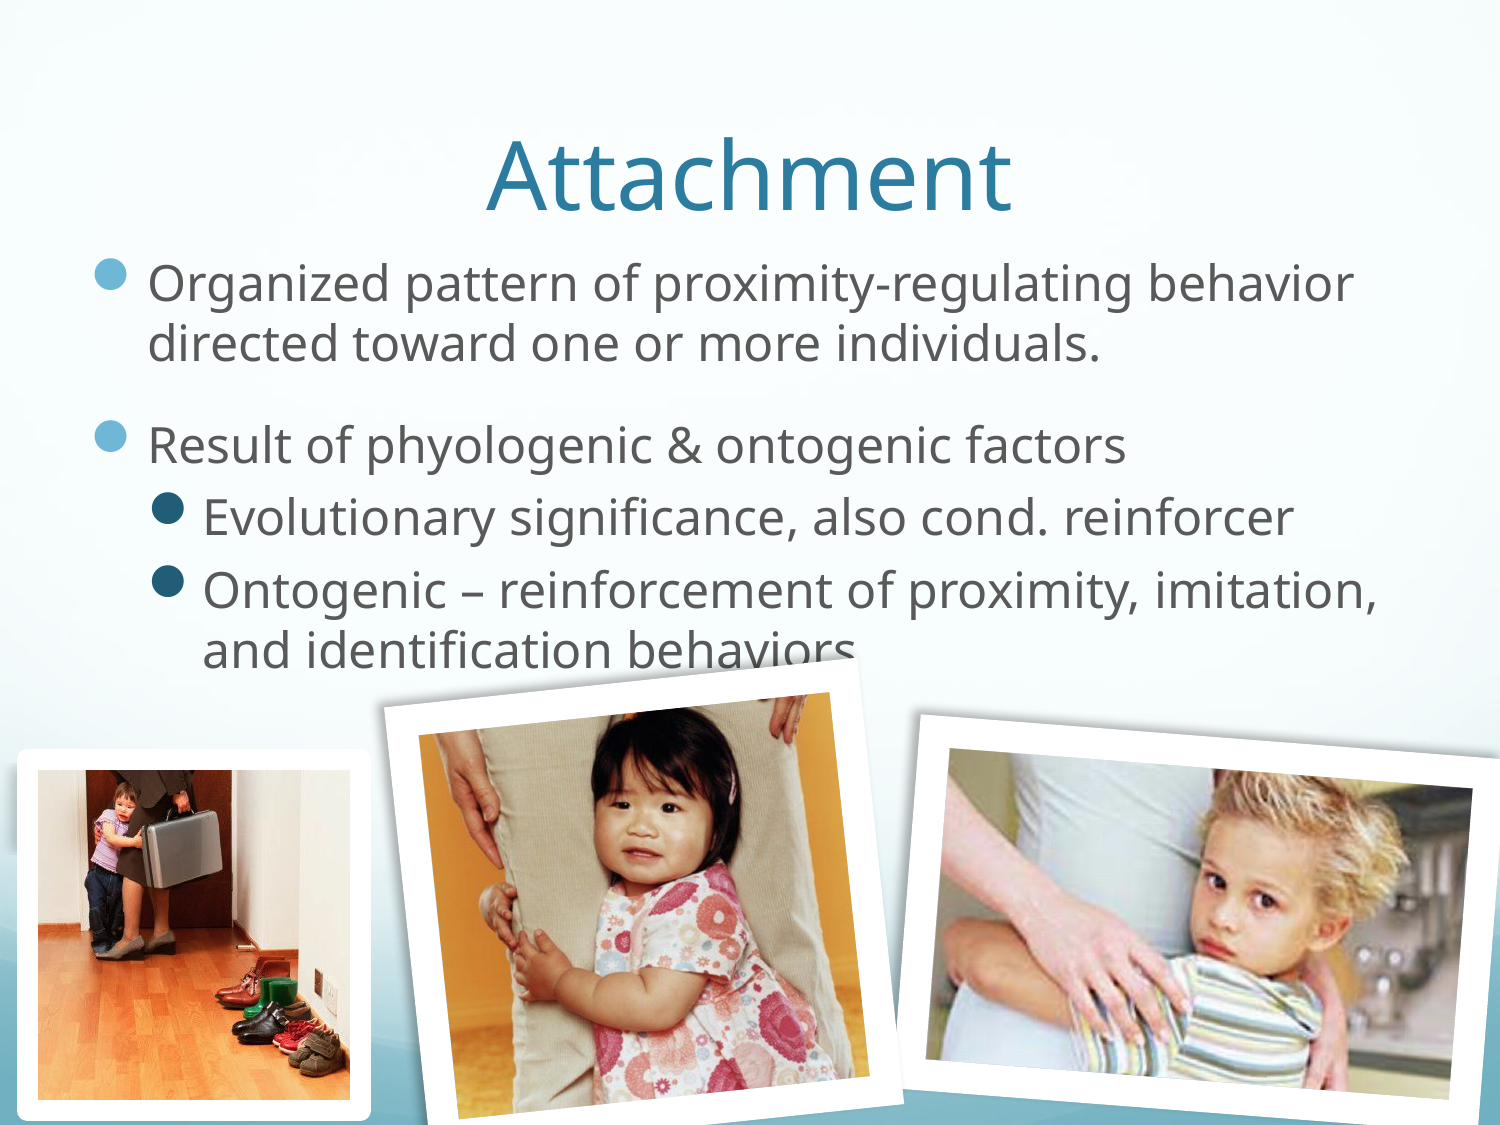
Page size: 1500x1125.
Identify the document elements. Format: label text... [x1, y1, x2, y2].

picture [36, 769, 351, 1101]
picture [927, 749, 1472, 1099]
list Organized pattern of proximity-regulating behavior directed toward one or more individuals. Result of phyologenic & ontogenic factors Evolutionary significance, also cond. reinforcer Ontogenic – reinforcement of proximity, imitation, and identification behaviors [75, 244, 1425, 954]
title Attachment [75, 62, 1425, 238]
picture [419, 693, 869, 1119]
